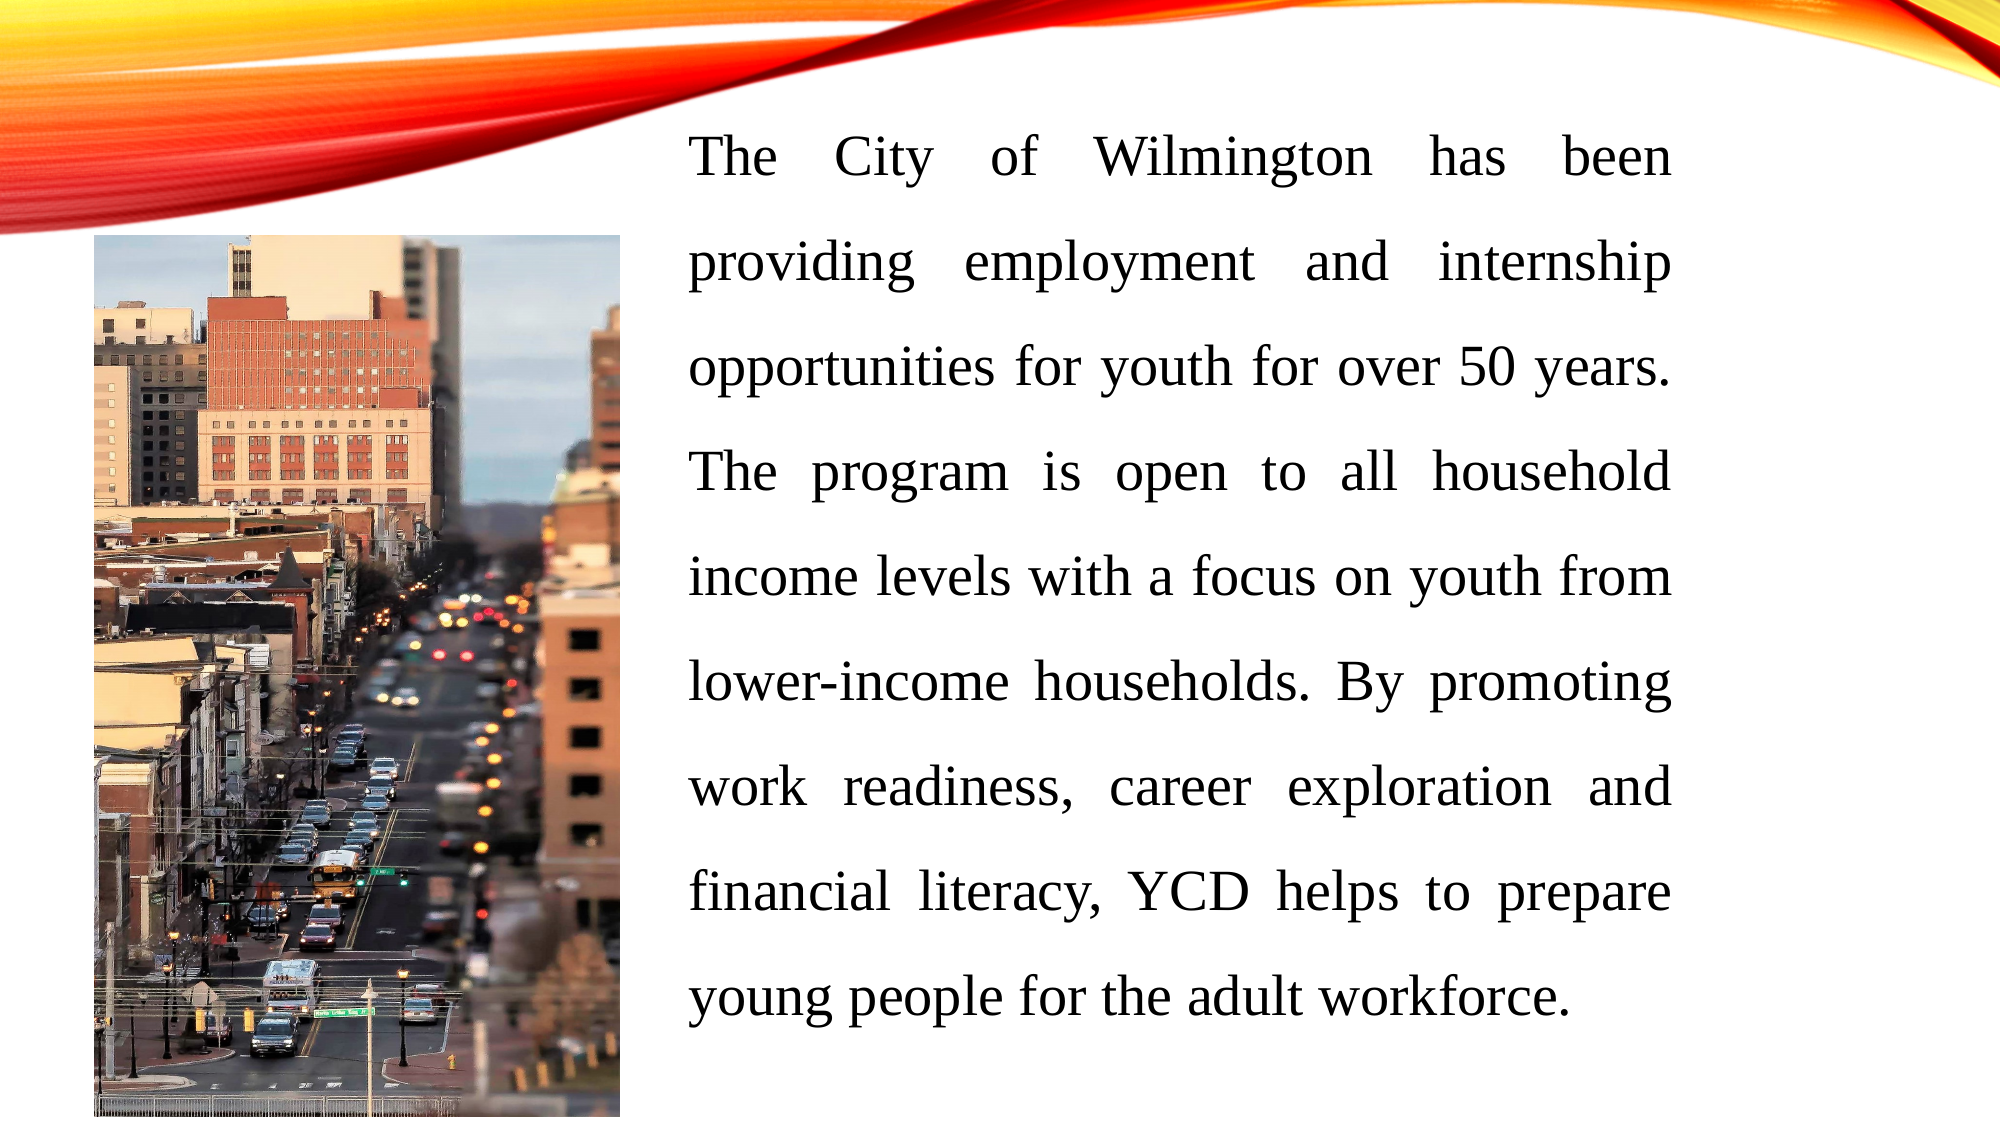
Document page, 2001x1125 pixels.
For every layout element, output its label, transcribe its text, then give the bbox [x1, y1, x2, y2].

subtitle The City of Wilmington has been providing employment and internship opportunities for youth for over 50 years. The program is open to all household income levels with a focus on youth from lower-income households. By promoting work readiness, career exploration and financial literacy, YCD helps to prepare young people for the adult workforce. [673, 75, 1689, 1063]
picture [0, 0, 2000, 1117]
